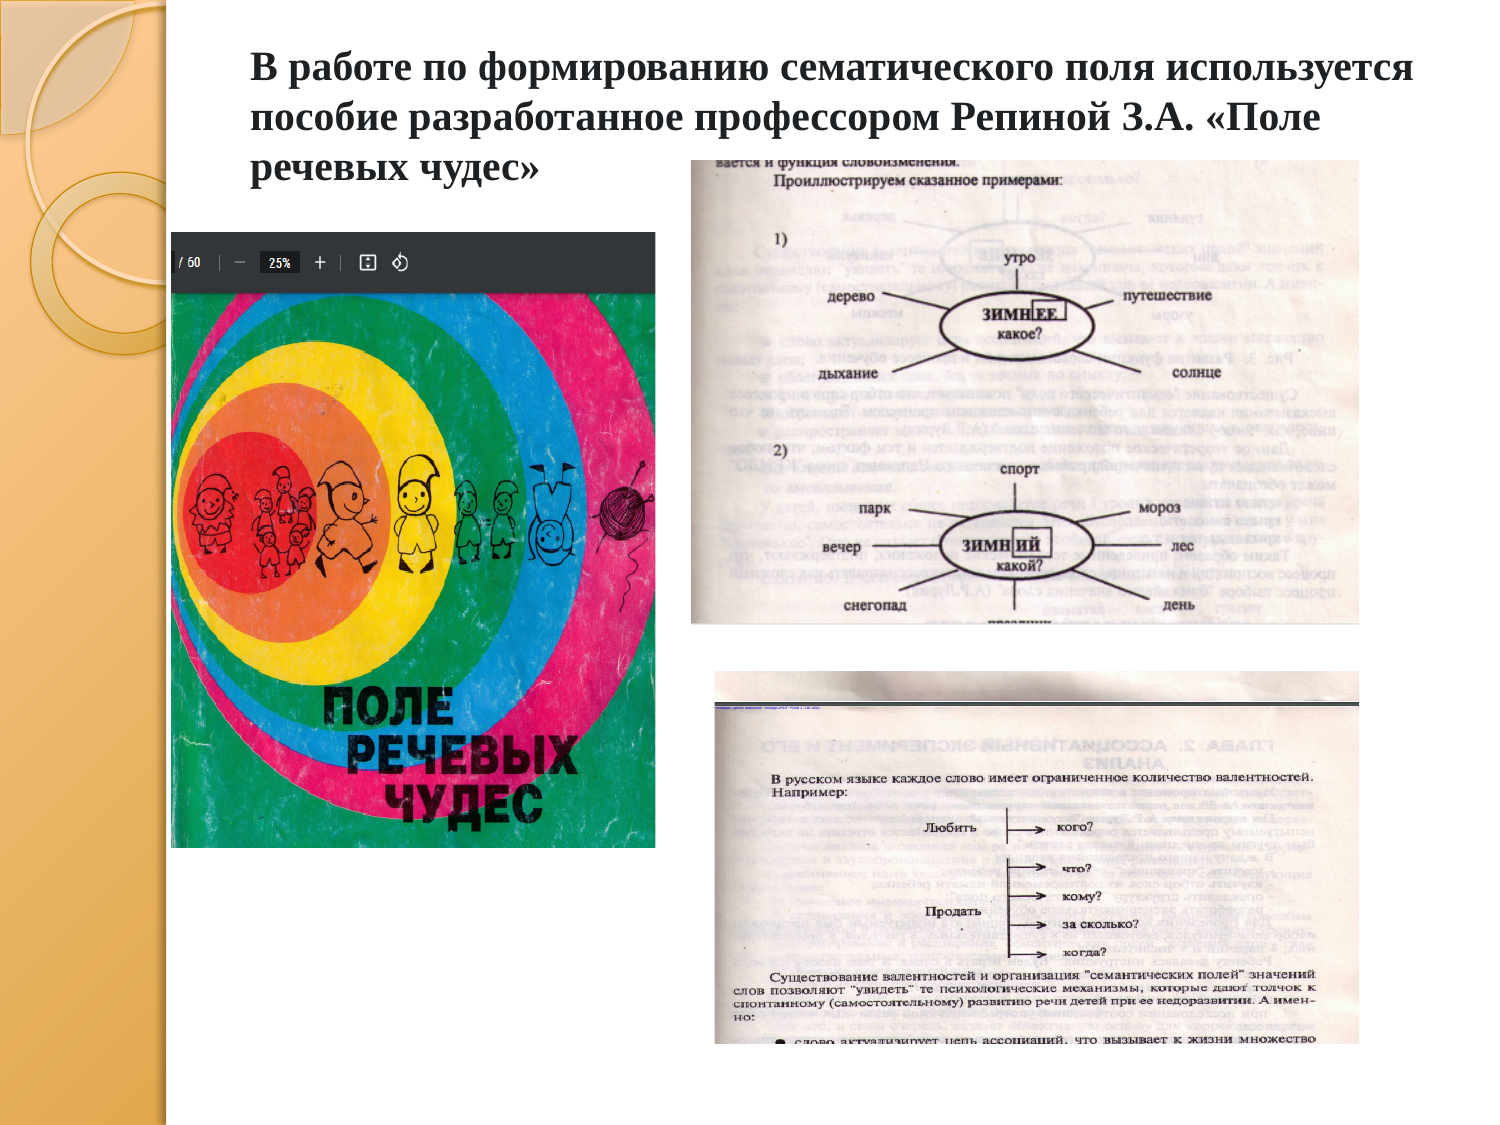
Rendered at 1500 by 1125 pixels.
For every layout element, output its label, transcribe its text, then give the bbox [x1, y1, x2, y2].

picture [714, 671, 1360, 1044]
picture [170, 232, 656, 848]
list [690, 160, 1360, 658]
title В работе по формированию сематического поля используется пособие разработанное профессором Репиной З.А. «Поле речевых чудес» [235, 45, 1466, 233]
